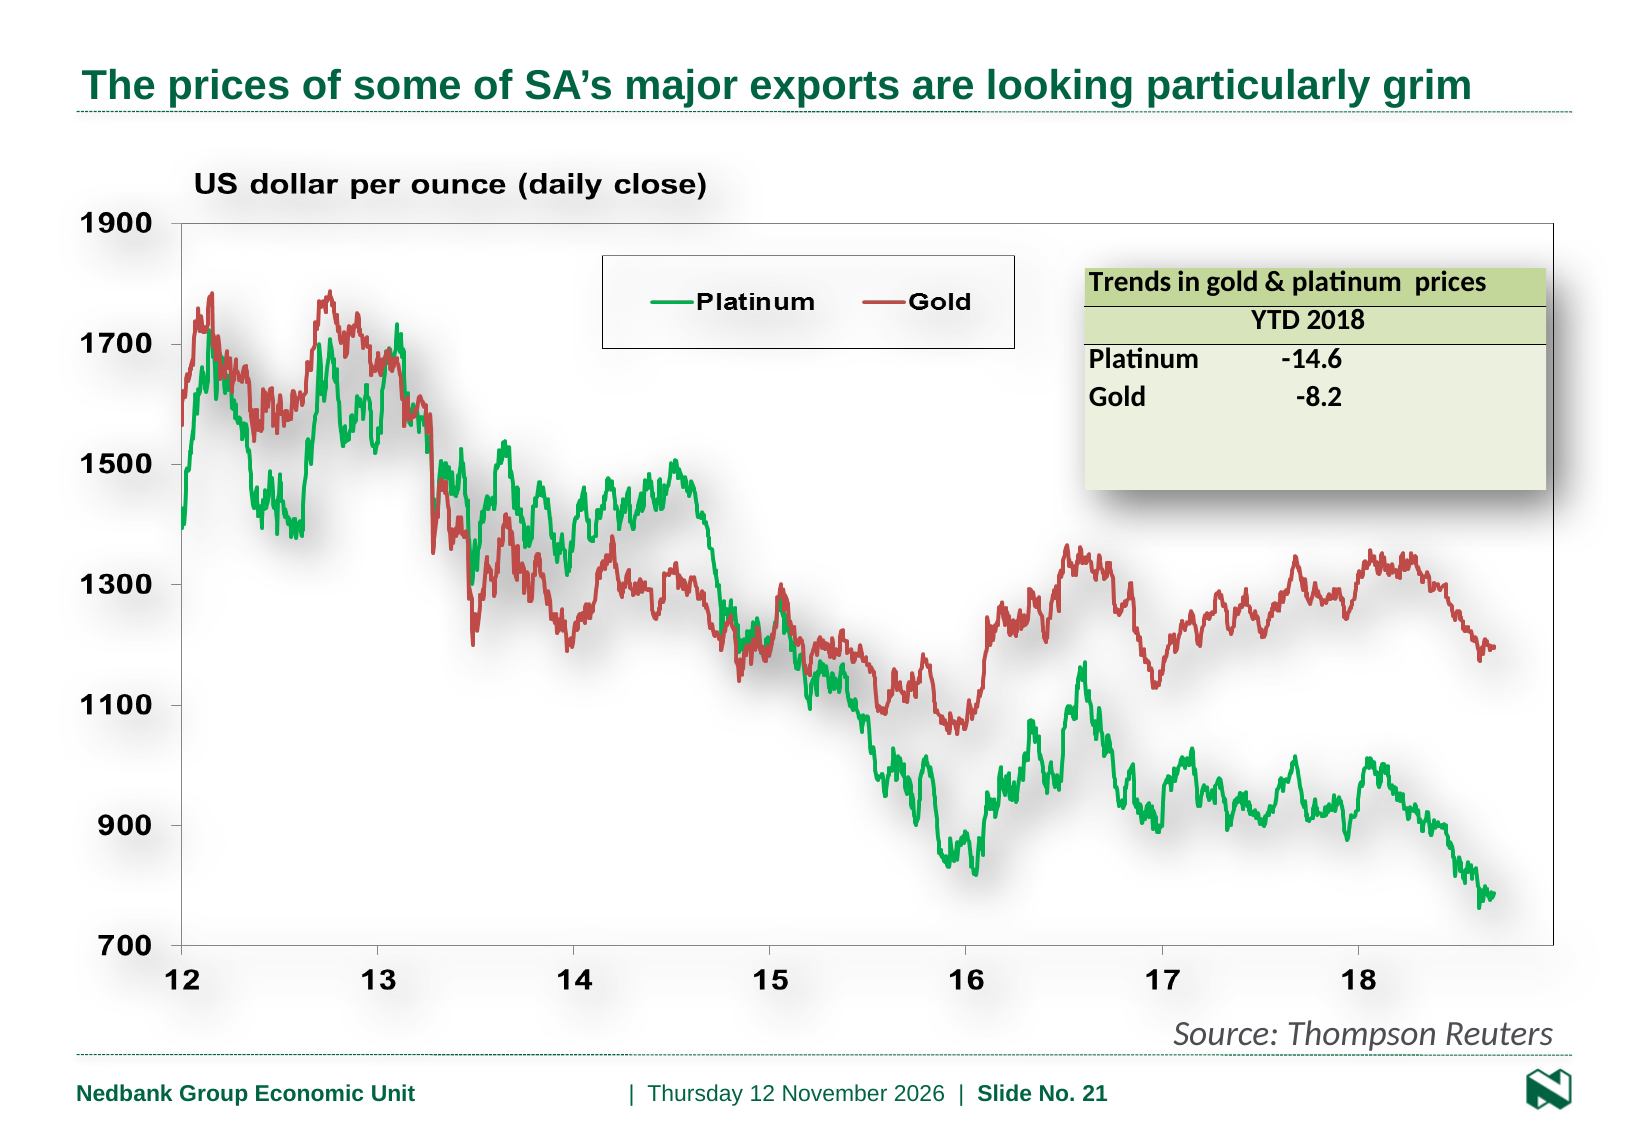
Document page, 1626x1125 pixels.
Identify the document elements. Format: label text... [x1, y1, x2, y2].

picture [1522, 1064, 1576, 1114]
text_box The prices of some of SA’s major exports are looking particularly grim [64, 14, 1560, 117]
text_box Nedbank Group Economic Unit [76, 1078, 1208, 1100]
picture [63, 141, 1591, 1003]
text_box Source: Thompson Reuters [1155, 1047, 1598, 1062]
